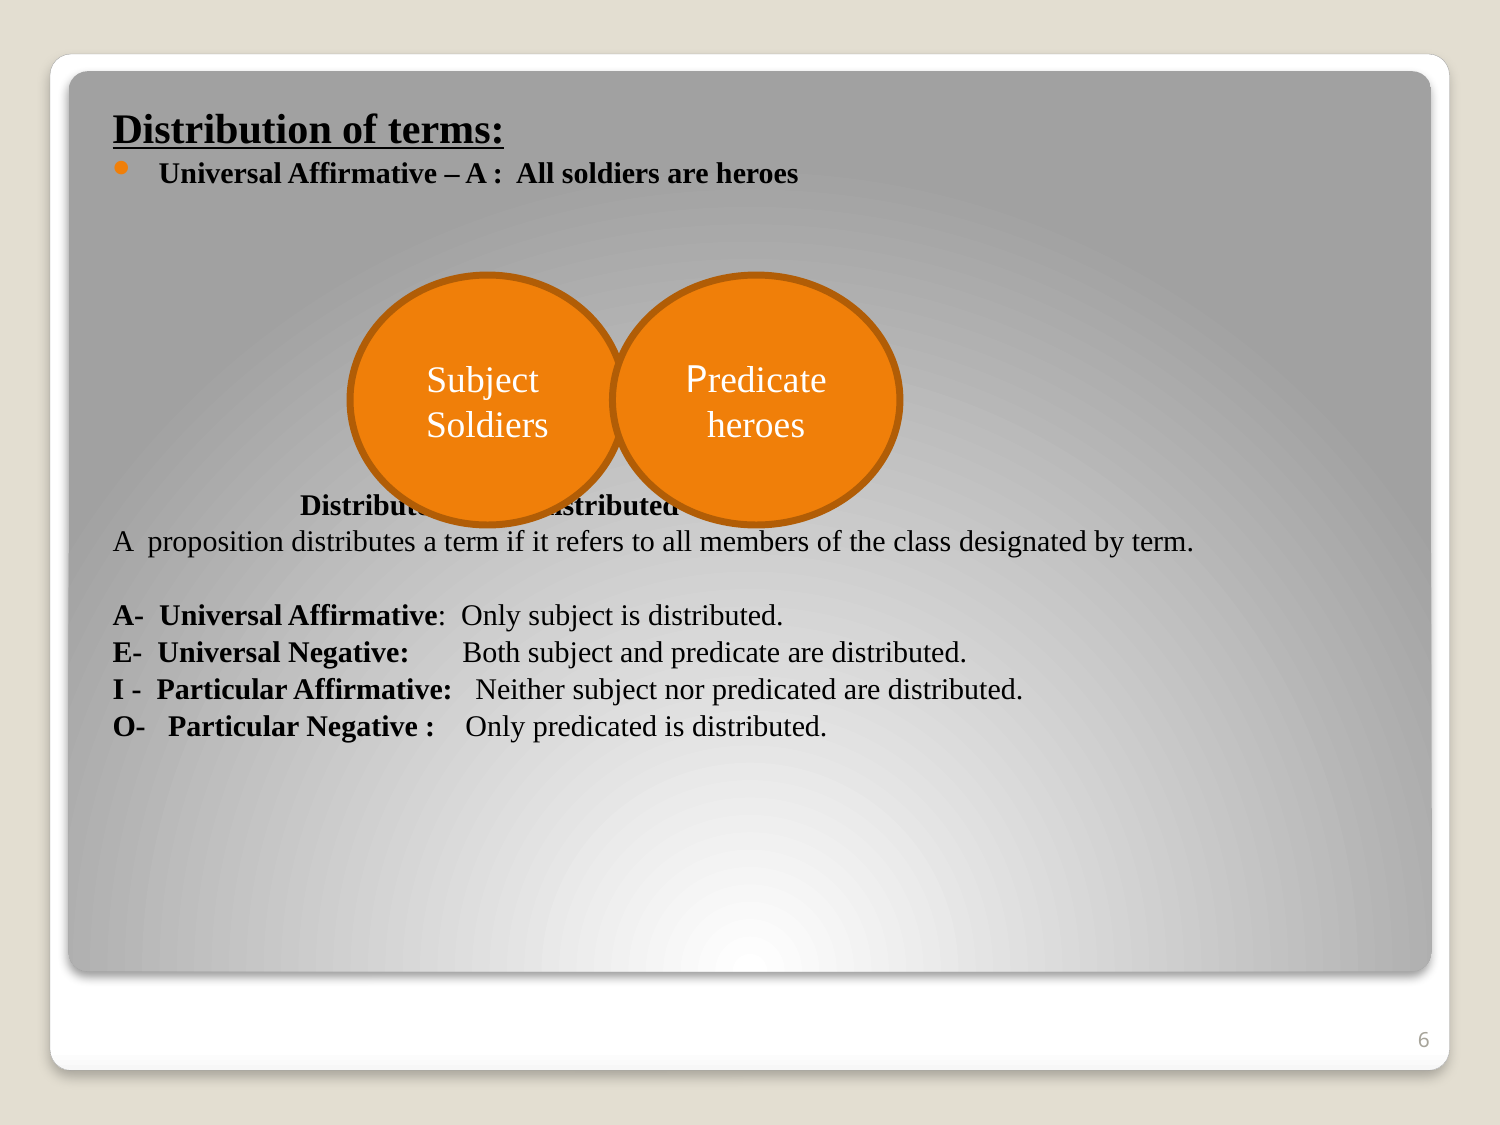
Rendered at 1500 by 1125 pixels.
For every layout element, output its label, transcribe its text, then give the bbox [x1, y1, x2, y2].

list Distribution of terms: Universal Affirmative – A : All soldiers are heroes Distributed Undistributed A proposition distributes a term if it refers to all members of the class designated by term. A- Universal Affirmative: Only subject is distributed. E- Universal Negative: Both subject and predicate are distributed. I - Particular Affirmative: Neither subject nor predicated are distributed. O- Particular Negative : Only predicated is distributed. [82, 86, 1425, 774]
text_box Subject Soldiers [346, 271, 619, 529]
slide_number 6 [1369, 1002, 1445, 1063]
text_box Predicate heroes [608, 271, 904, 529]
